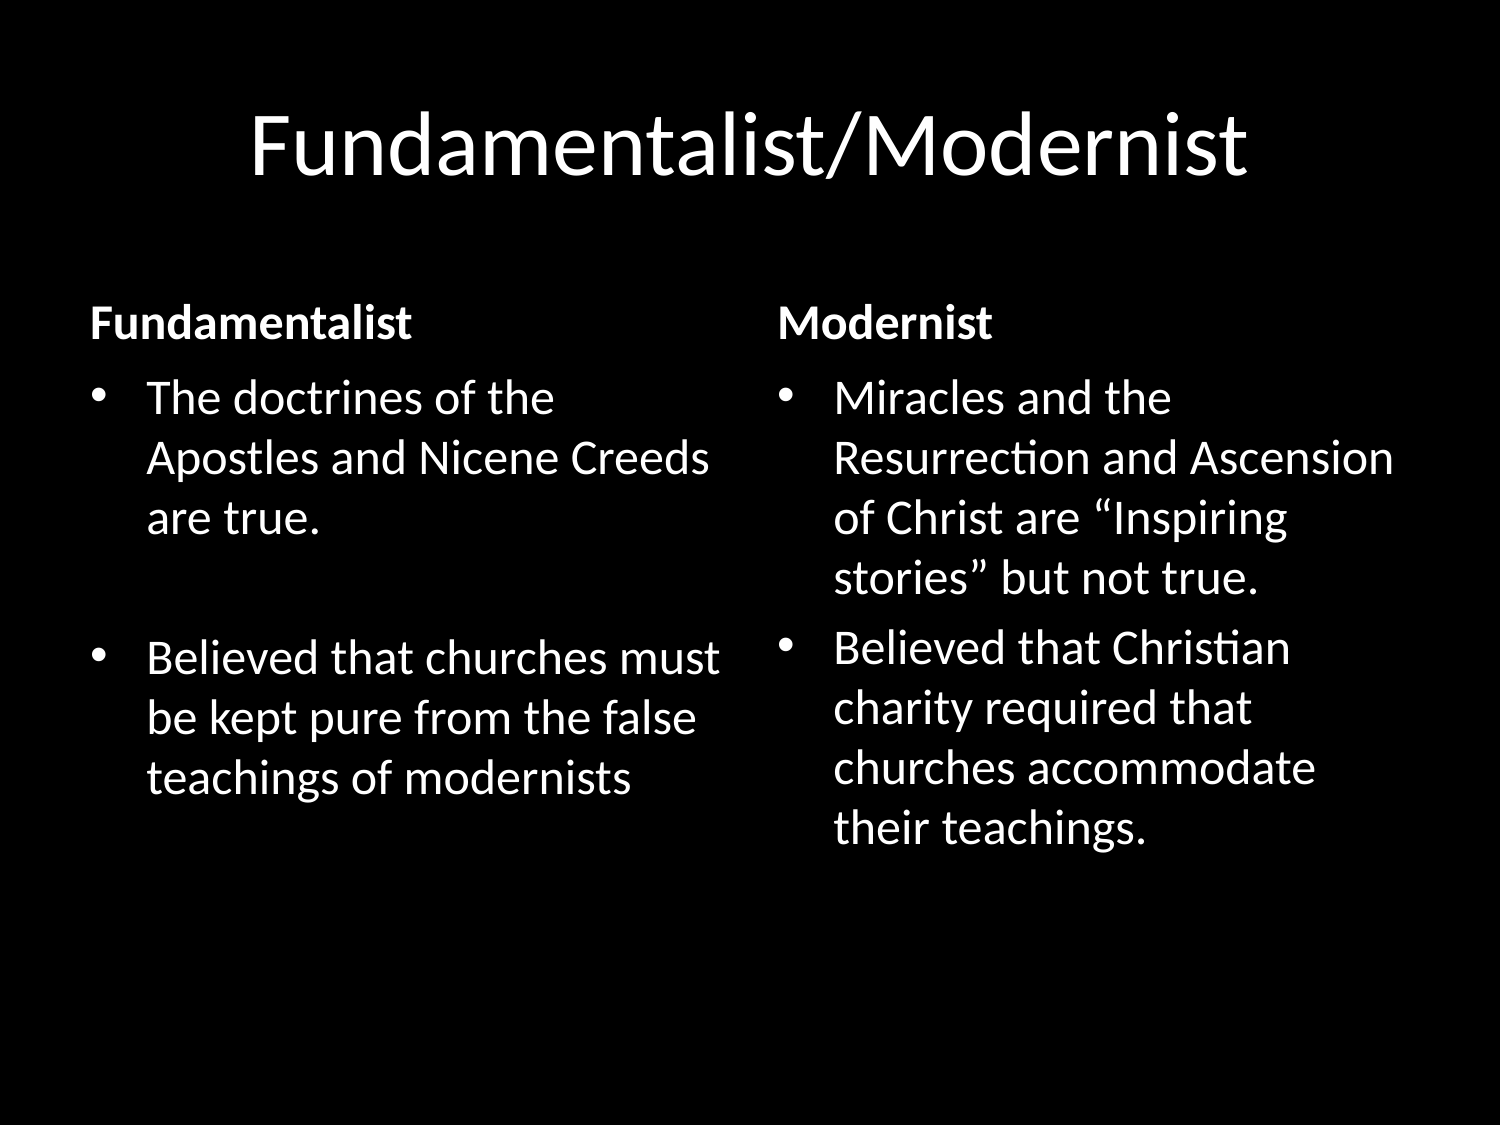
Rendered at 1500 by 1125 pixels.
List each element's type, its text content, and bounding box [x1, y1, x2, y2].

list Modernist [761, 251, 1425, 356]
title Fundamentalist/Modernist [75, 45, 1425, 233]
list The doctrines of the Apostles and Nicene Creeds are true. Believed that churches must be kept pure from the false teachings of modernists [75, 356, 738, 1005]
list Miracles and the Resurrection and Ascension of Christ are “Inspiring stories” but not true. Believed that Christian charity required that churches accommodate their teachings. [761, 356, 1425, 1005]
list Fundamentalist [75, 251, 738, 356]
